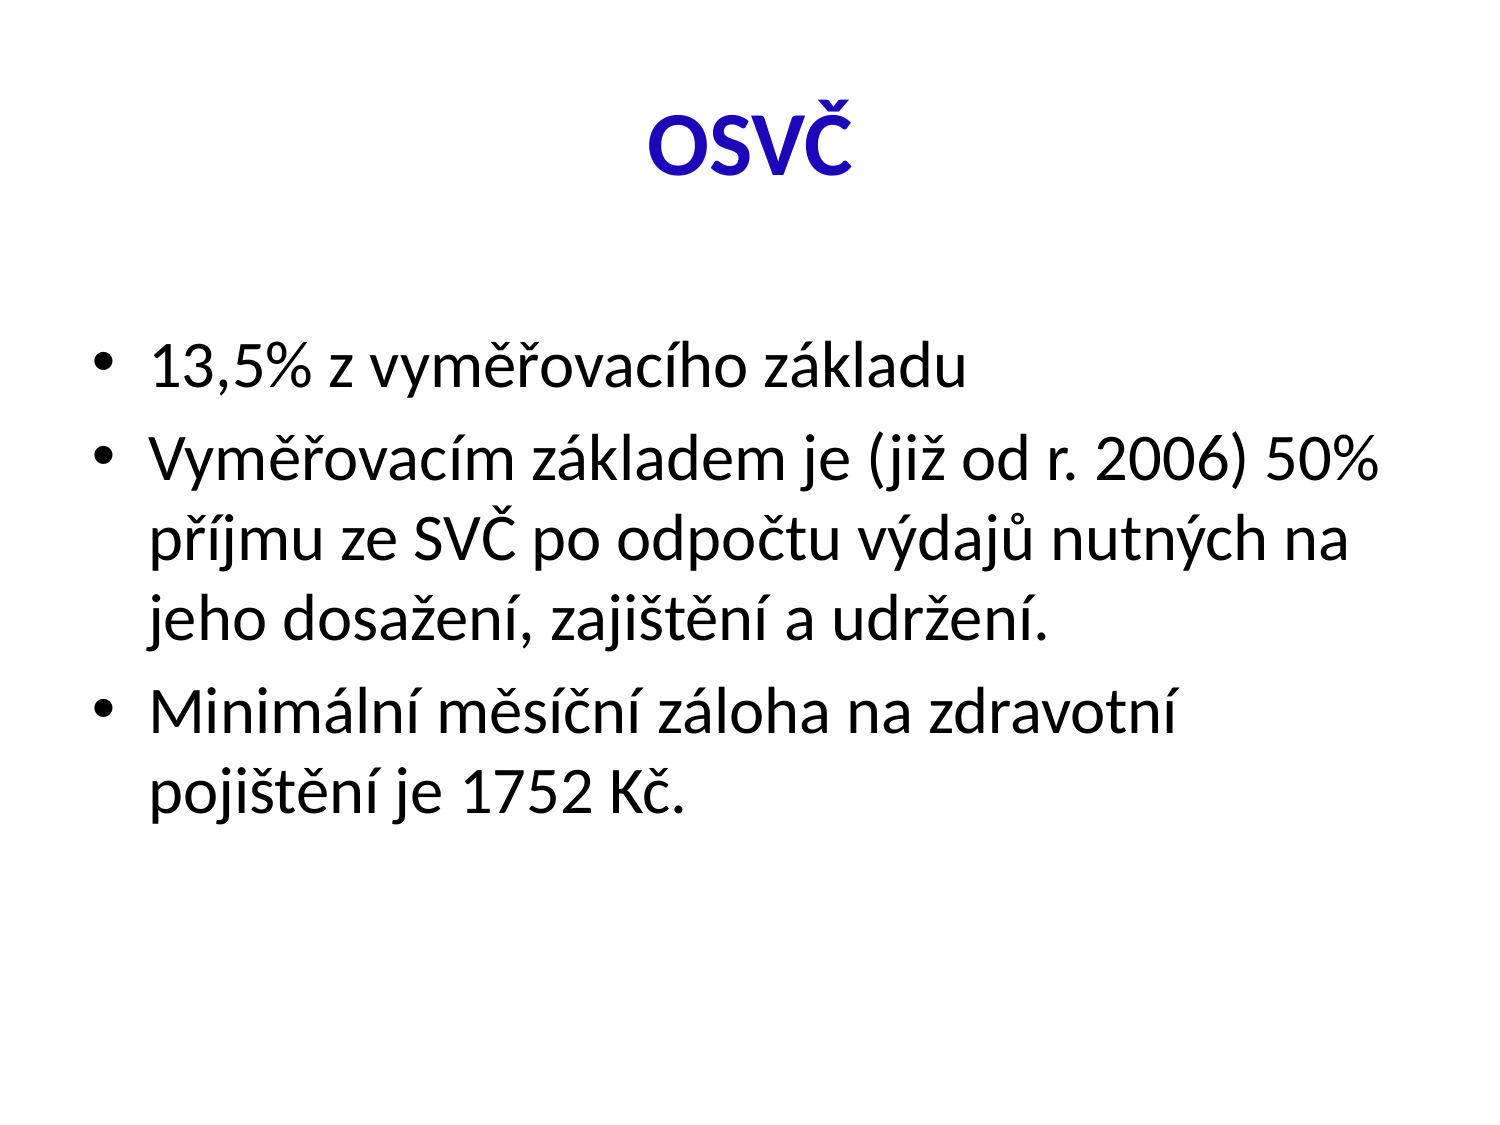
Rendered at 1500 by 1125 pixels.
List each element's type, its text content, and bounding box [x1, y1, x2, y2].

title OSVČ [75, 45, 1425, 233]
list 13,5% z vyměřovacího základu Vyměřovacím základem je (již od r. 2006) 50% příjmu ze SVČ po odpočtu výdajů nutných na jeho dosažení, zajištění a udržení. Minimální měsíční záloha na zdravotní pojištění je 1752 Kč. [76, 220, 1427, 963]
